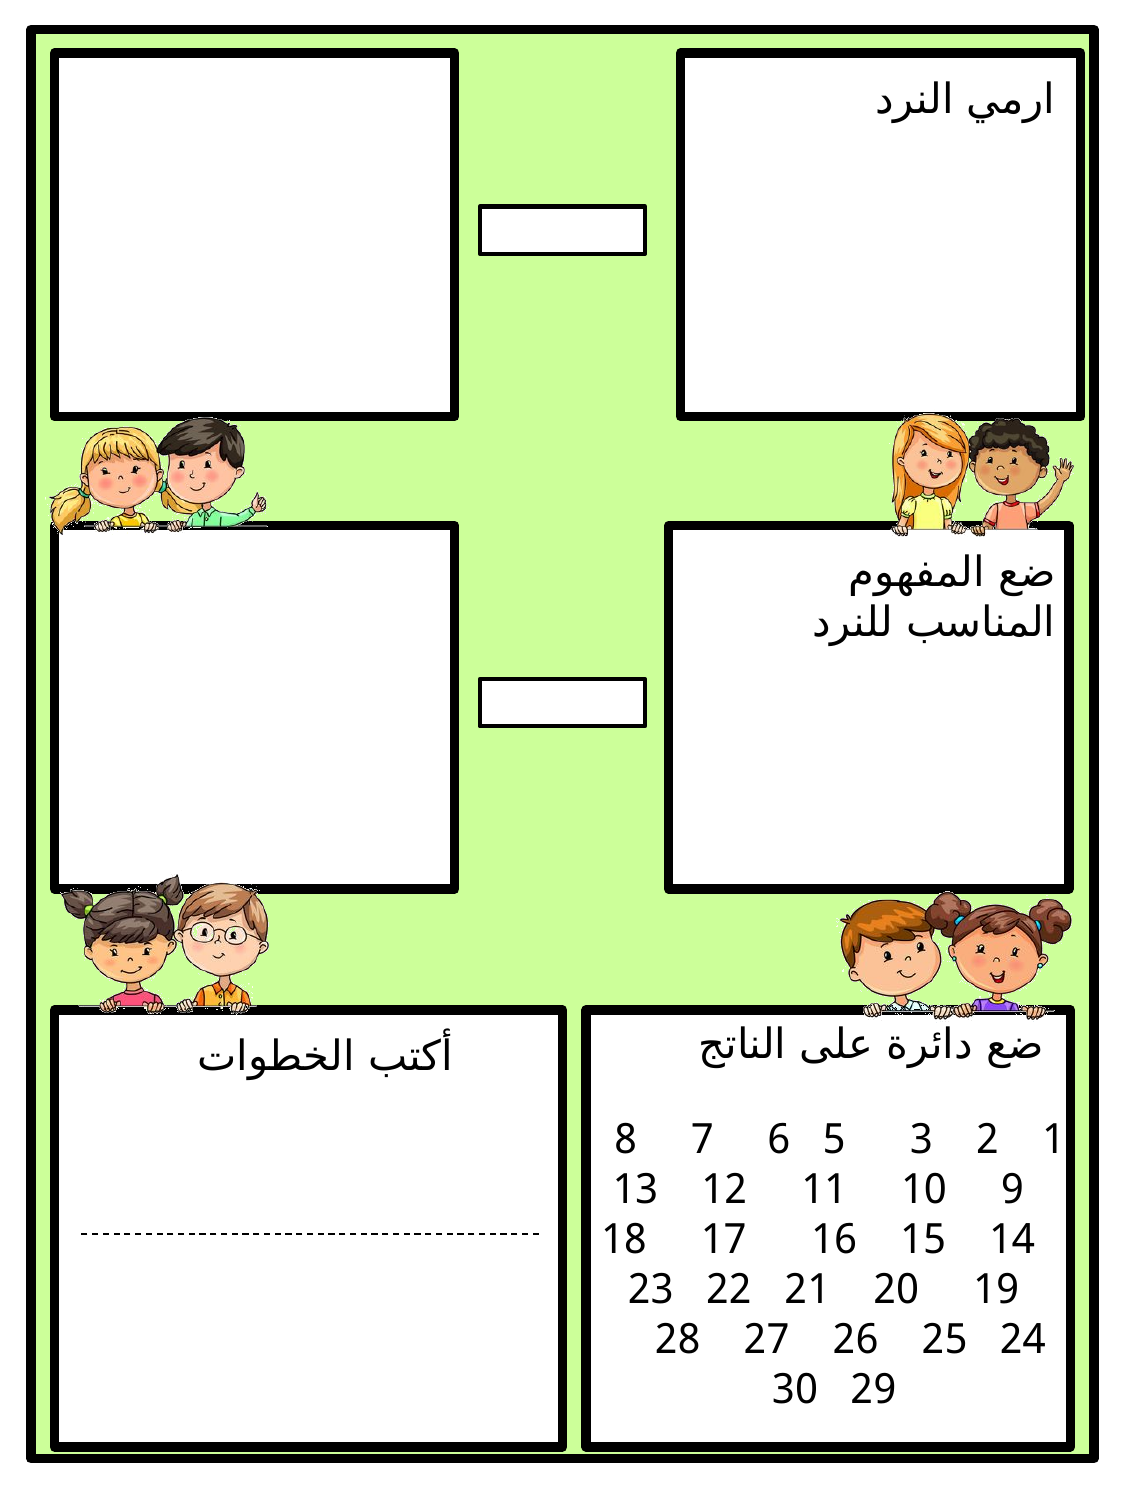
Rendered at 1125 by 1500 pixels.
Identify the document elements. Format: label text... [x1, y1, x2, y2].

text_box [52, 1008, 565, 1449]
text_box [52, 51, 457, 419]
text_box [478, 677, 647, 728]
picture [833, 879, 1076, 1025]
text_box 1 2 3 5 6 7 8 9 10 11 12 13 14 15 16 17 18 19 20 21 22 23 24 25 26 27 28 29 30 [586, 1104, 1083, 1420]
text_box ارمي النرد [822, 64, 1071, 130]
text_box أكتب الخطوات [90, 1021, 468, 1087]
text_box [52, 523, 457, 891]
picture [42, 407, 275, 538]
text_box [679, 51, 1083, 419]
picture [42, 856, 280, 1027]
text_box ضع المفهوم المناسب للنرد [680, 537, 1071, 653]
picture [869, 395, 1083, 545]
text_box ضع دائرة على الناتج [680, 1009, 1059, 1075]
text_box [478, 204, 647, 256]
text_box [584, 1008, 1072, 1449]
text_box [29, 27, 1096, 1461]
text_box [667, 523, 1071, 891]
